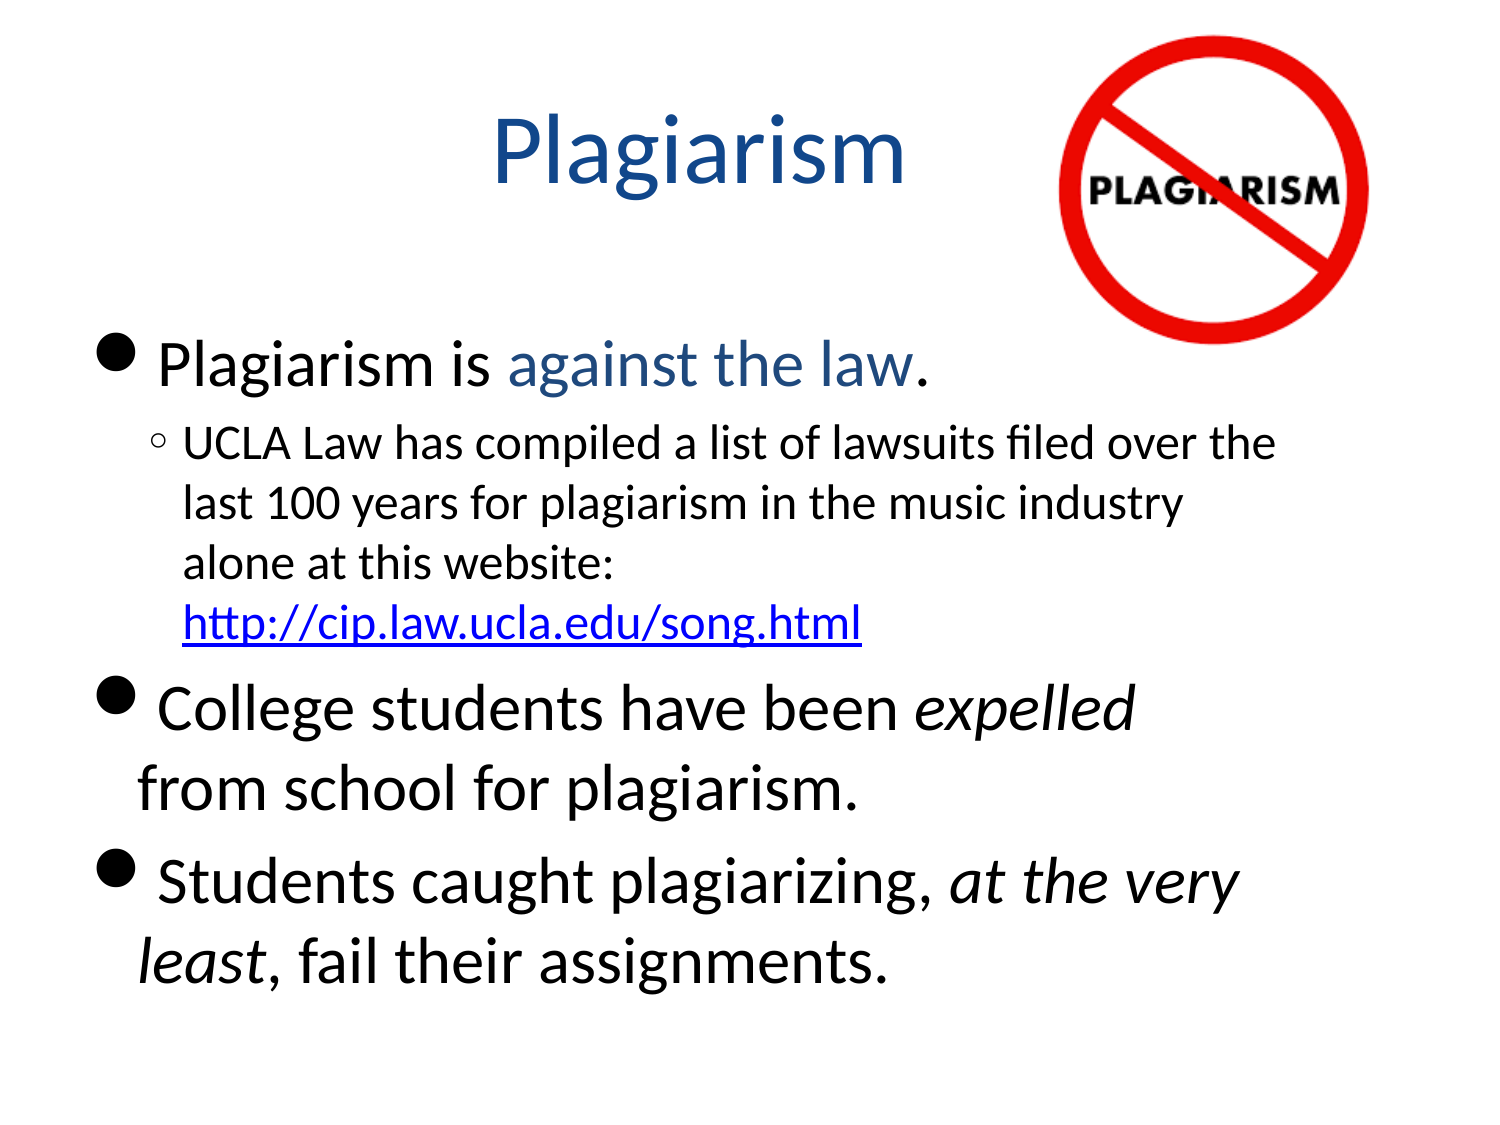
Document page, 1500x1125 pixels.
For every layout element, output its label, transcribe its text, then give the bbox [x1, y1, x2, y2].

title Plagiarism [24, 50, 1019, 238]
picture [1024, 24, 1402, 352]
list Plagiarism is against the law. UCLA Law has compiled a list of lawsuits filed over the last 100 years for plagiarism in the music industry alone at this website: http://cip.law.ucla.edu/song.html College students have been expelled from school for plagiarism. Students caught plagiarizing, at the very least, fail their assignments. [62, 312, 1293, 1100]
